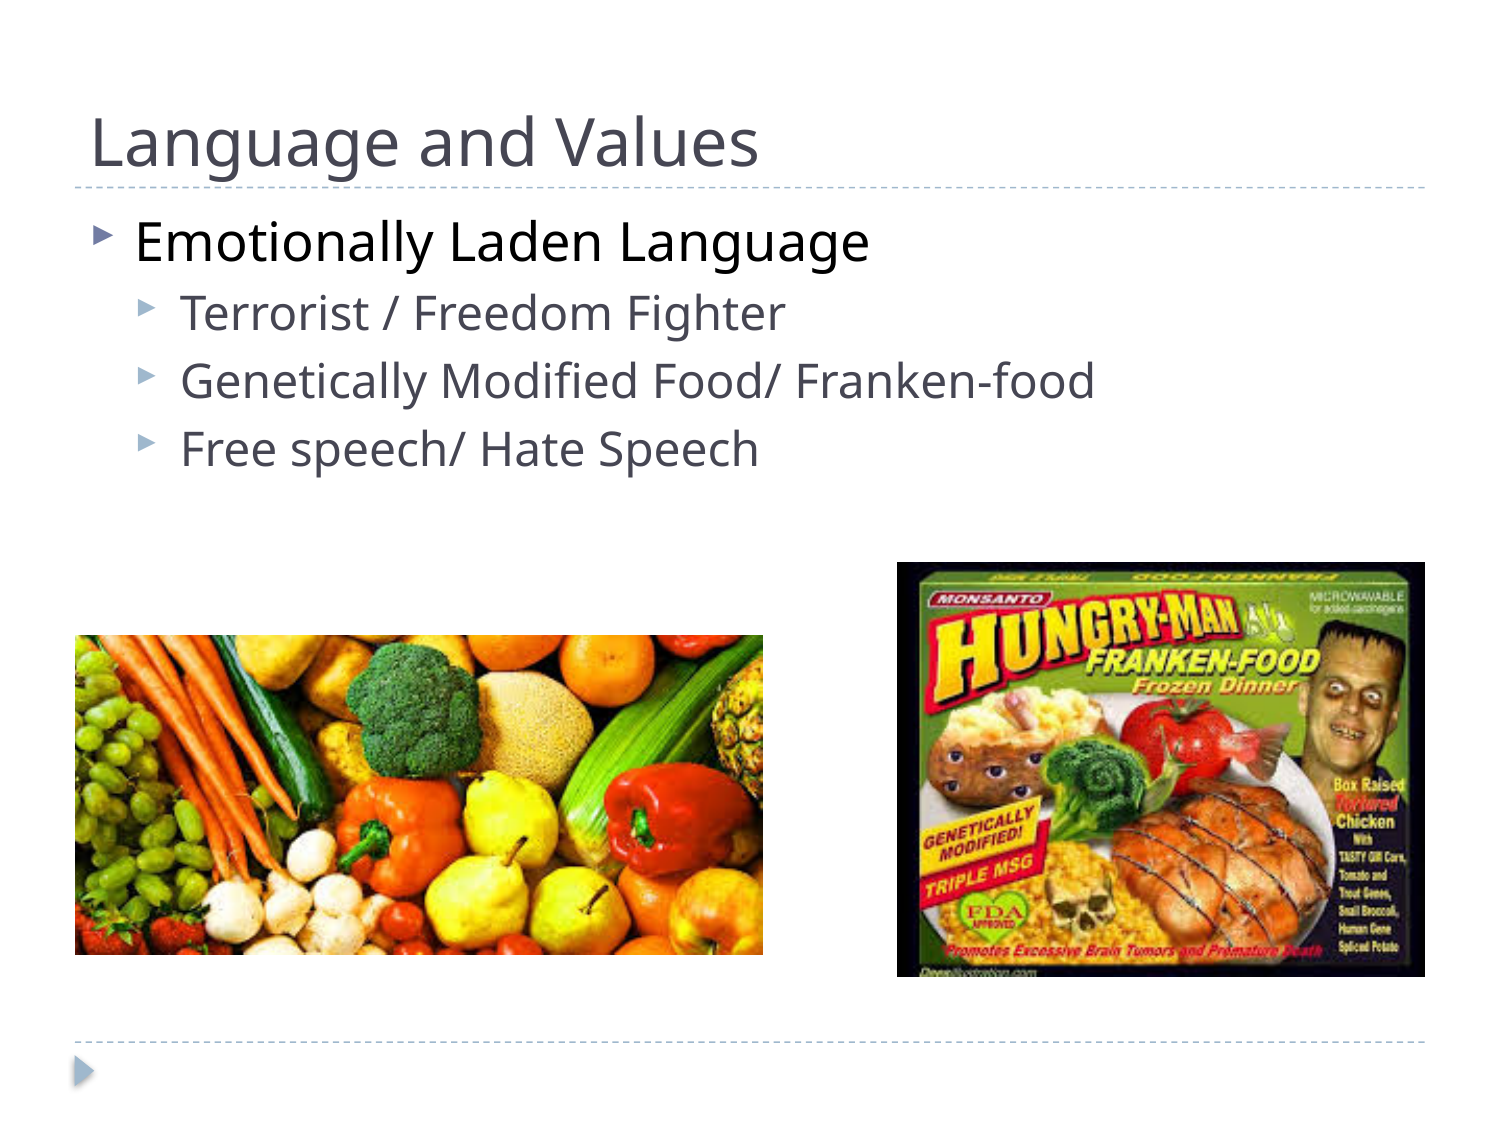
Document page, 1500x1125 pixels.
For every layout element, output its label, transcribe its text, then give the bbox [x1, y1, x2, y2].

title Language and Values [75, 24, 1425, 188]
picture [897, 562, 1426, 978]
list Emotionally Laden Language Terrorist / Freedom Fighter Genetically Modified Food/ Franken-food Free speech/ Hate Speech [75, 200, 1425, 1010]
picture [74, 635, 763, 955]
